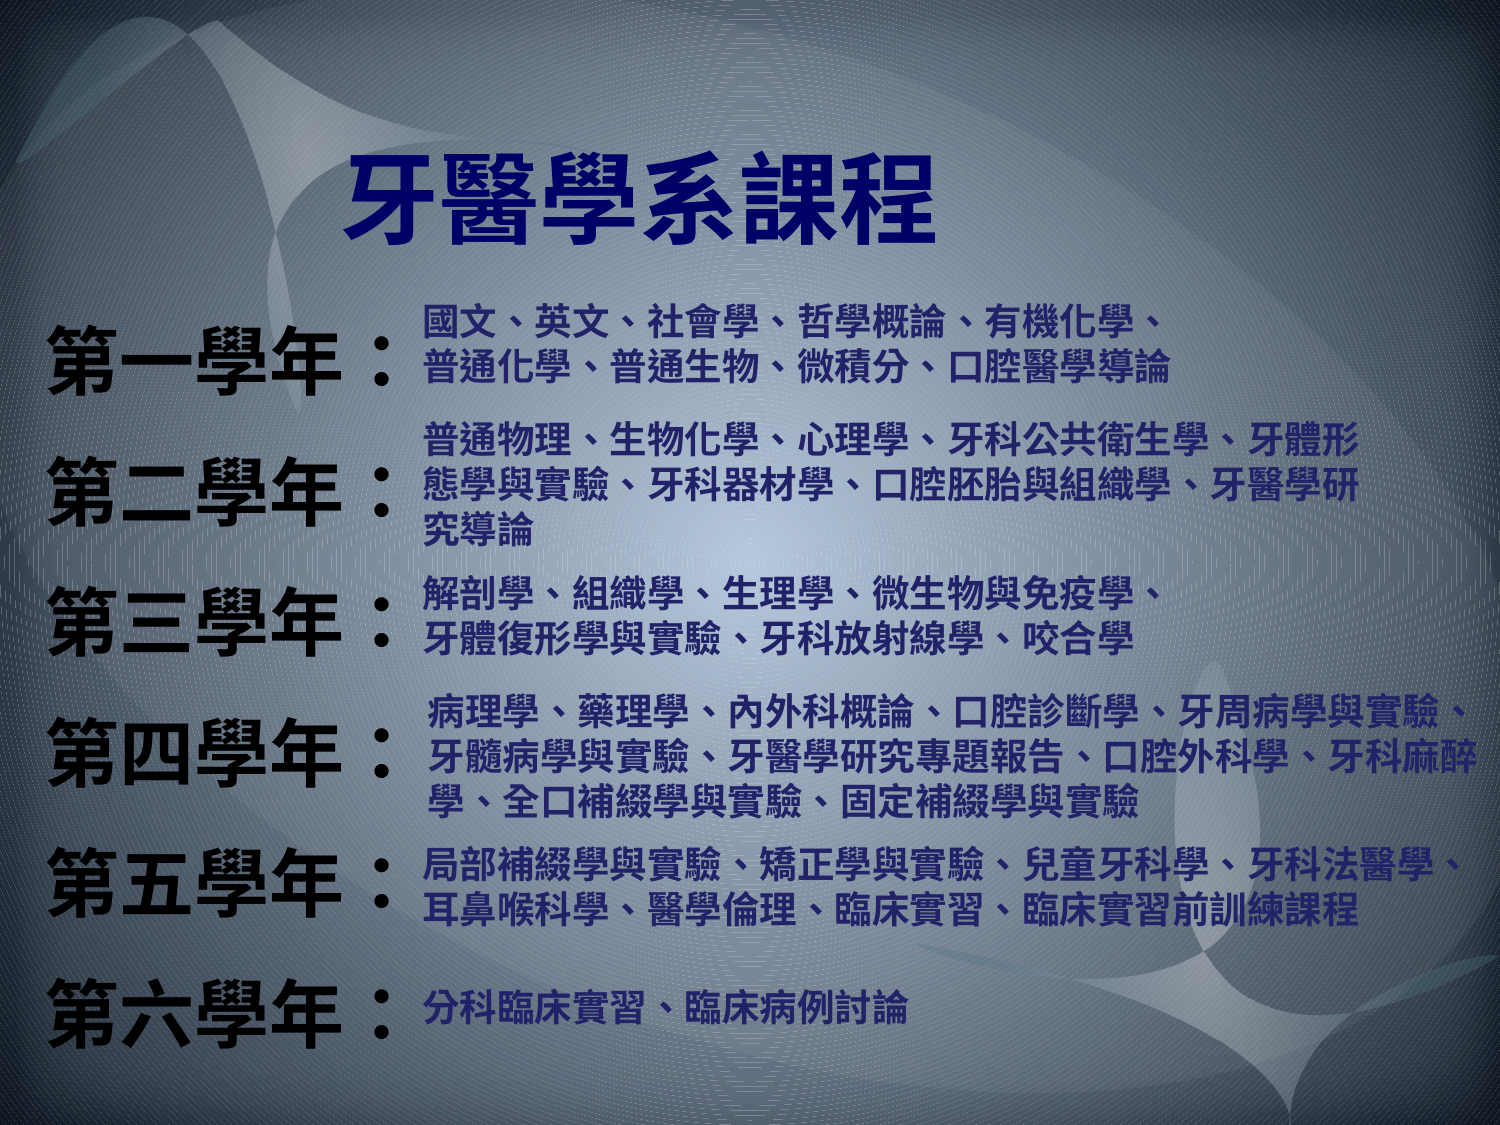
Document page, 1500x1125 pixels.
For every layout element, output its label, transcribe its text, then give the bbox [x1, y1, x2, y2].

text_box 普通物理、生物化學、心理學、牙科公共衛生學、牙體形態學與實驗、牙科器材學、口腔胚胎與組織學、牙醫學研究導論 [407, 408, 1388, 559]
title 牙醫學系課程 [324, 129, 1197, 263]
text_box 病理學、藥理學、內外科概論、口腔診斷學、牙周病學與實驗、牙髓病學與實驗、牙醫學研究專題報告、口腔外科學、牙科麻醉學、全口補綴學與實驗、固定補綴學與實驗 [413, 680, 1500, 799]
text_box 國文、英文、社會學、哲學概論、有機化學、 普通化學、普通生物、微積分、口腔醫學導論 [407, 290, 1365, 397]
picture [0, 0, 1500, 1125]
text_box 分科臨床實習、臨床病例討論 [407, 976, 1022, 1037]
text_box 解剖學、組織學、生理學、微生物與免疫學、 牙體復形學與實驗、牙科放射線學、咬合學 [407, 562, 1318, 668]
text_box 局部補綴學與實驗、矯正學與實驗、兒童牙科學、牙科法醫學、耳鼻喉科學、醫學倫理、臨床實習、臨床實習前訓練課程 [407, 834, 1459, 953]
text_box 第一學年： 第二學年： 第三學年： 第四學年： 第五學年： 第六學年： [29, 267, 443, 1065]
